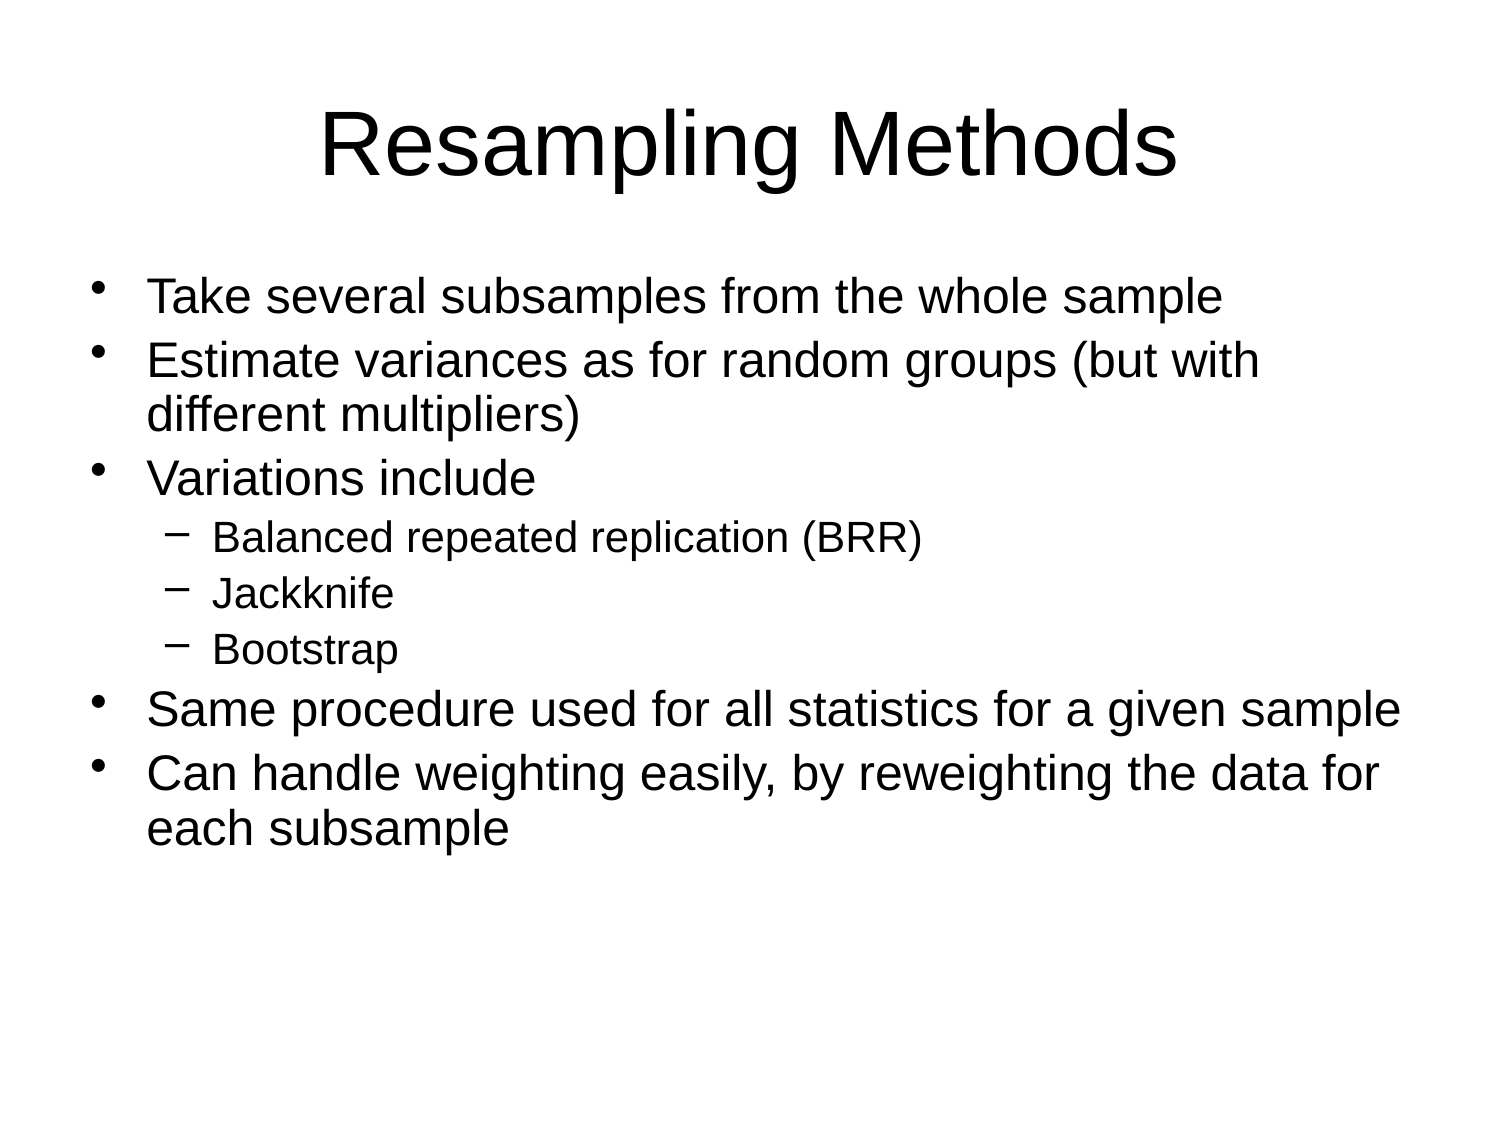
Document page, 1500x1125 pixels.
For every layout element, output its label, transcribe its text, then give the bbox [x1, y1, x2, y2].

title Resampling Methods [74, 44, 1426, 233]
list Take several subsamples from the whole sample Estimate variances as for random groups (but with different multipliers) Variations include Balanced repeated replication (BRR) Jackknife Bootstrap Same procedure used for all statistics for a given sample Can handle weighting easily, by reweighting the data for each subsample [74, 262, 1426, 1006]
